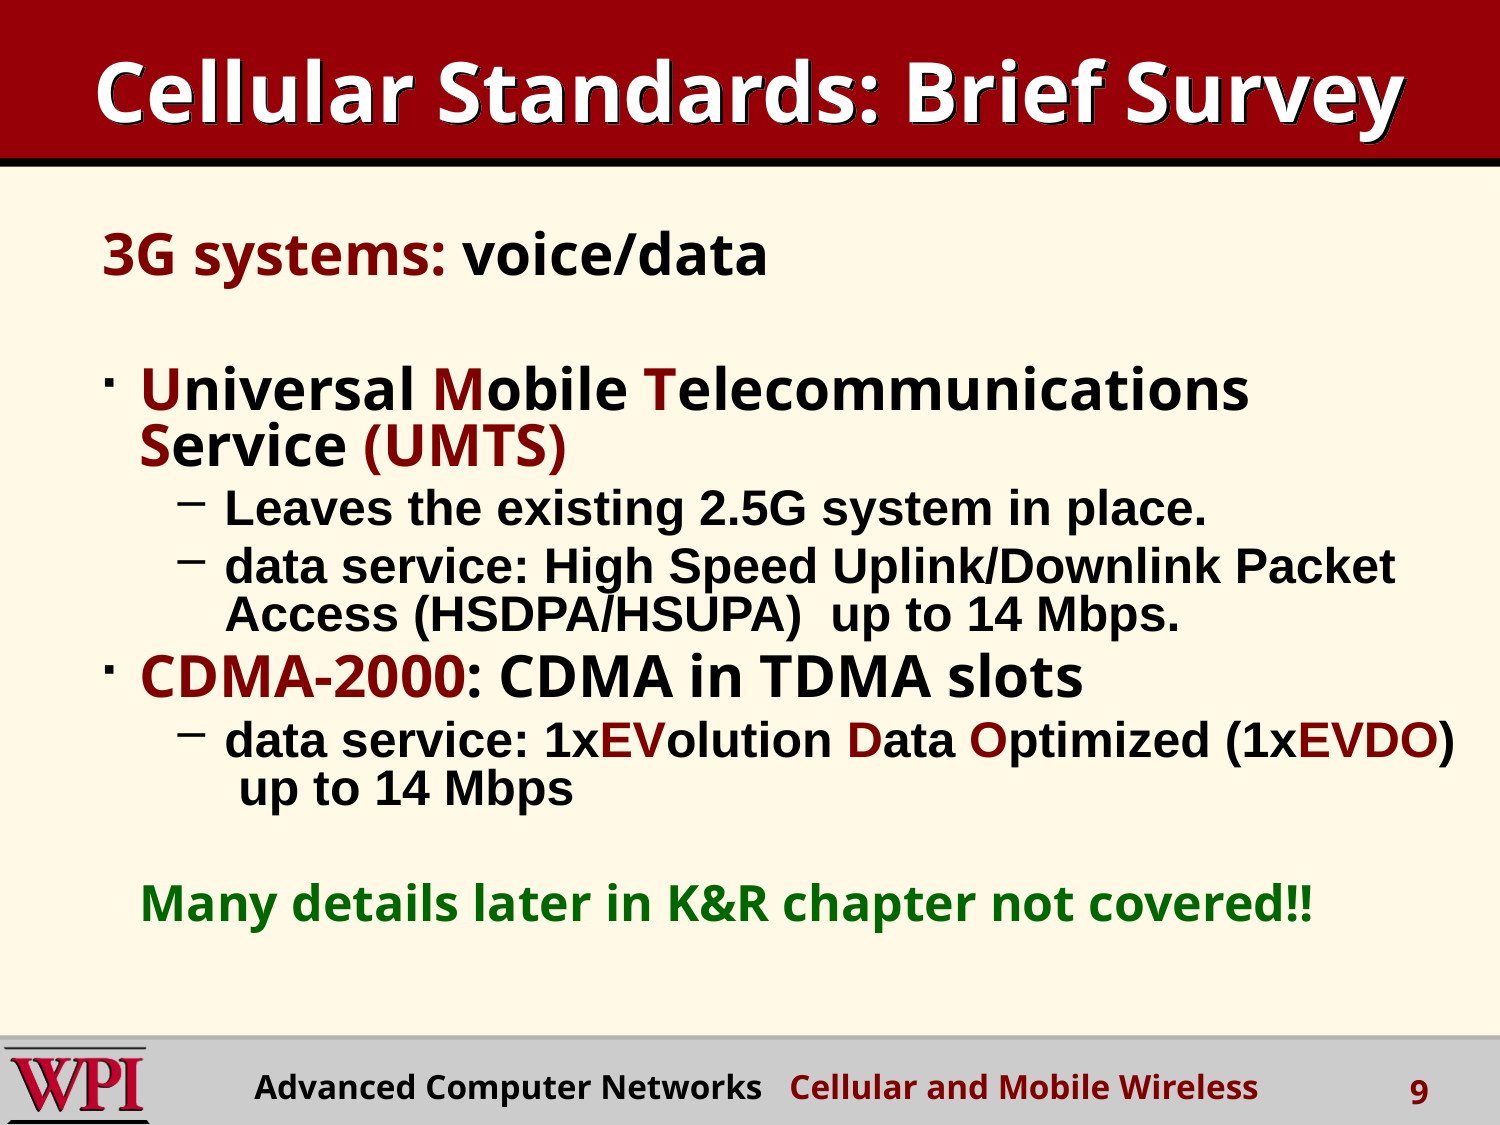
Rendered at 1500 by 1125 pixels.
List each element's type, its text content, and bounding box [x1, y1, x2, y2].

list 3G systems: voice/data Universal Mobile Telecommunications Service (UMTS) Leaves the existing 2.5G system in place. data service: High Speed Uplink/Downlink Packet Access (HSDPA/HSUPA) up to 14 Mbps. CDMA-2000: CDMA in TDMA slots data service: 1xEVolution Data Optimized (1xEVDO) up to 14 Mbps Many details later in K&R chapter not covered!! [87, 222, 1474, 986]
picture [0, 167, 1500, 1035]
picture [0, 1040, 1500, 1125]
title Cellular Standards: Brief Survey [29, 18, 1471, 150]
slide_number 9 [1344, 1063, 1495, 1102]
footer Advanced Computer Networks Cellular and Mobile Wireless [210, 1058, 1304, 1107]
picture [0, 0, 1500, 158]
